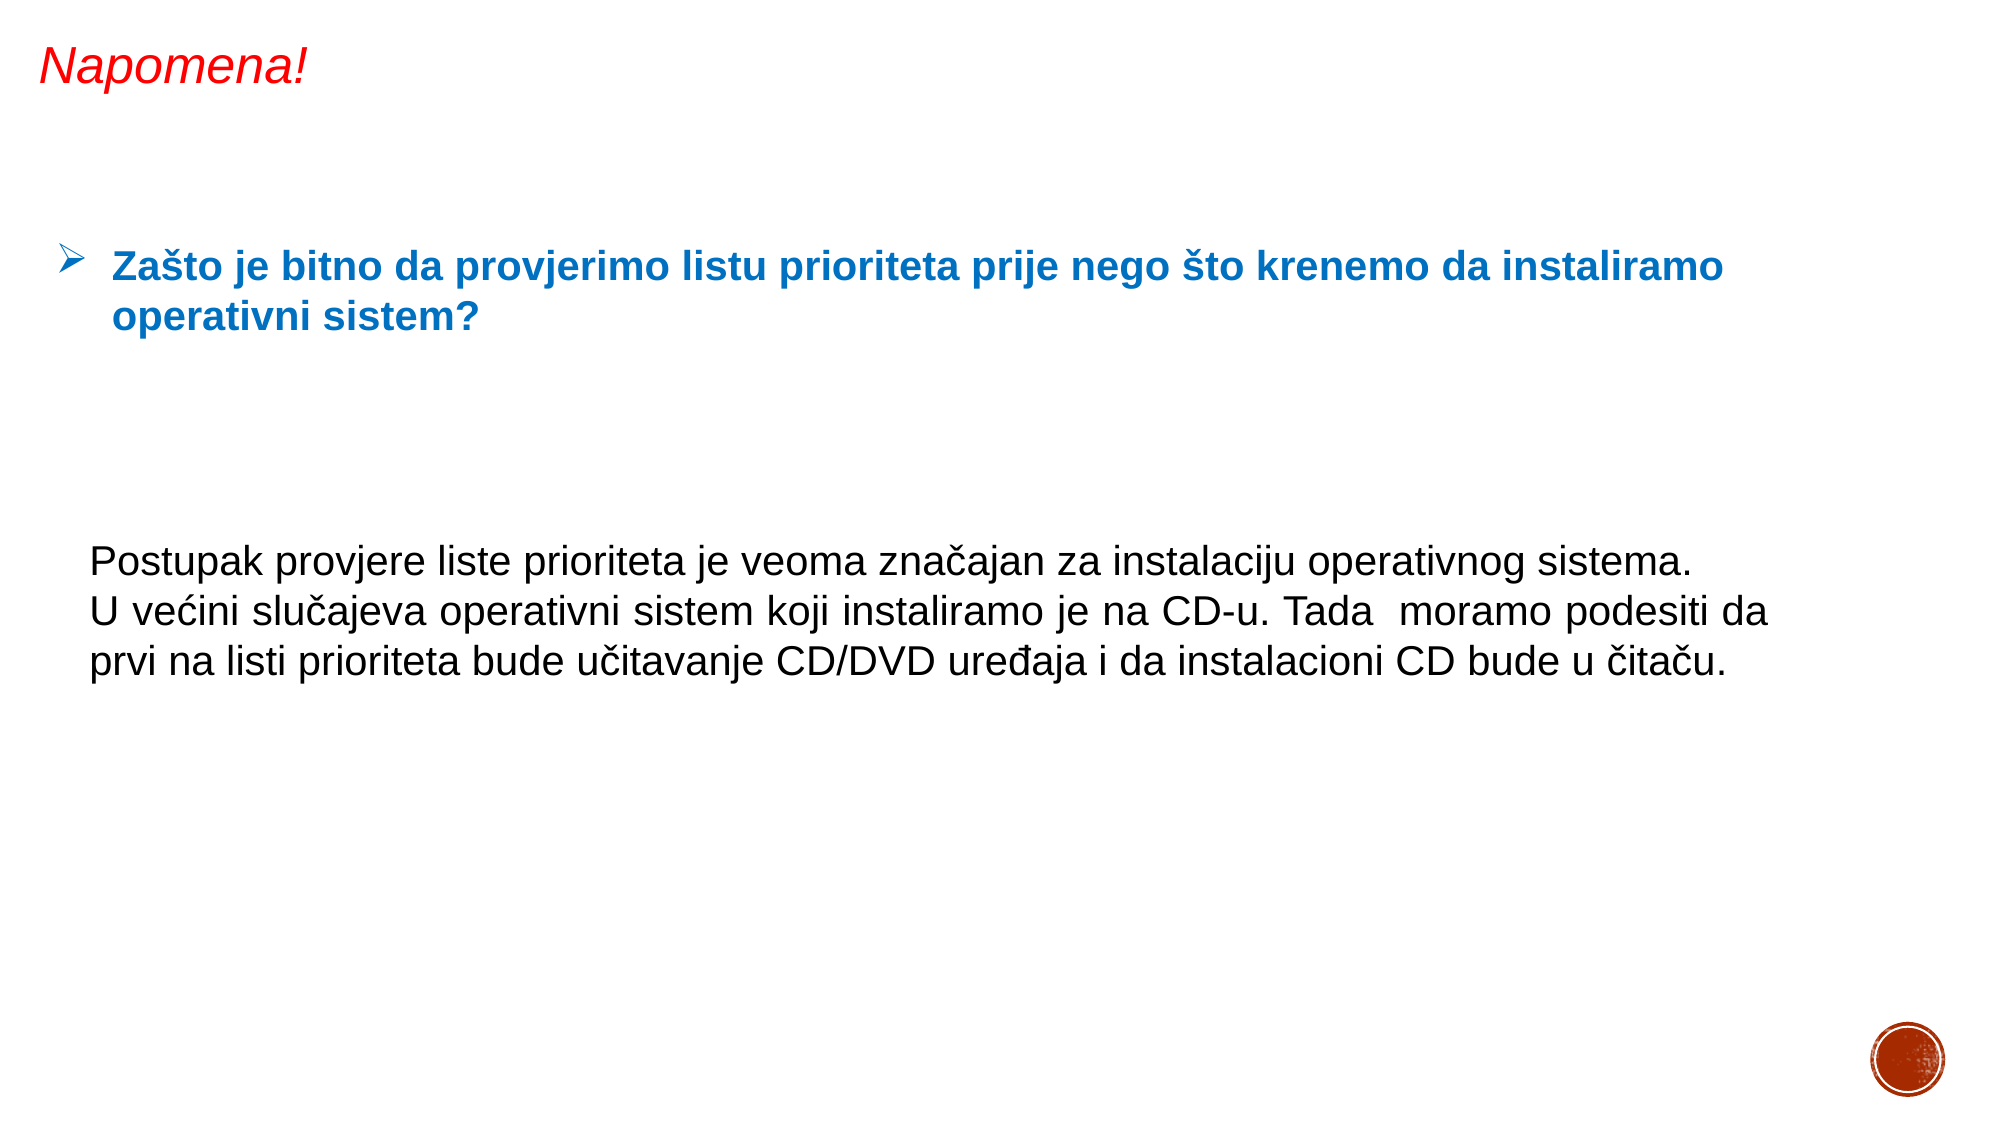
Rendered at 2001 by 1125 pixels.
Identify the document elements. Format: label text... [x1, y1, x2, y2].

text_box Postupak provjere liste prioriteta je veoma značajan za instalaciju operativnog sistema. U većini slučajeva operativni sistem koji instaliramo je na CD-u. Tada moramo podesiti da prvi na listi prioriteta bude učitavanje CD/DVD uređaja i da instalacioni CD bude u čitaču. [74, 476, 1785, 691]
text_box Zašto je bitno da provjerimo listu prioriteta prije nego što krenemo da instaliramo operativni sistem? [40, 231, 1881, 346]
text_box Napomena! [24, 23, 898, 102]
